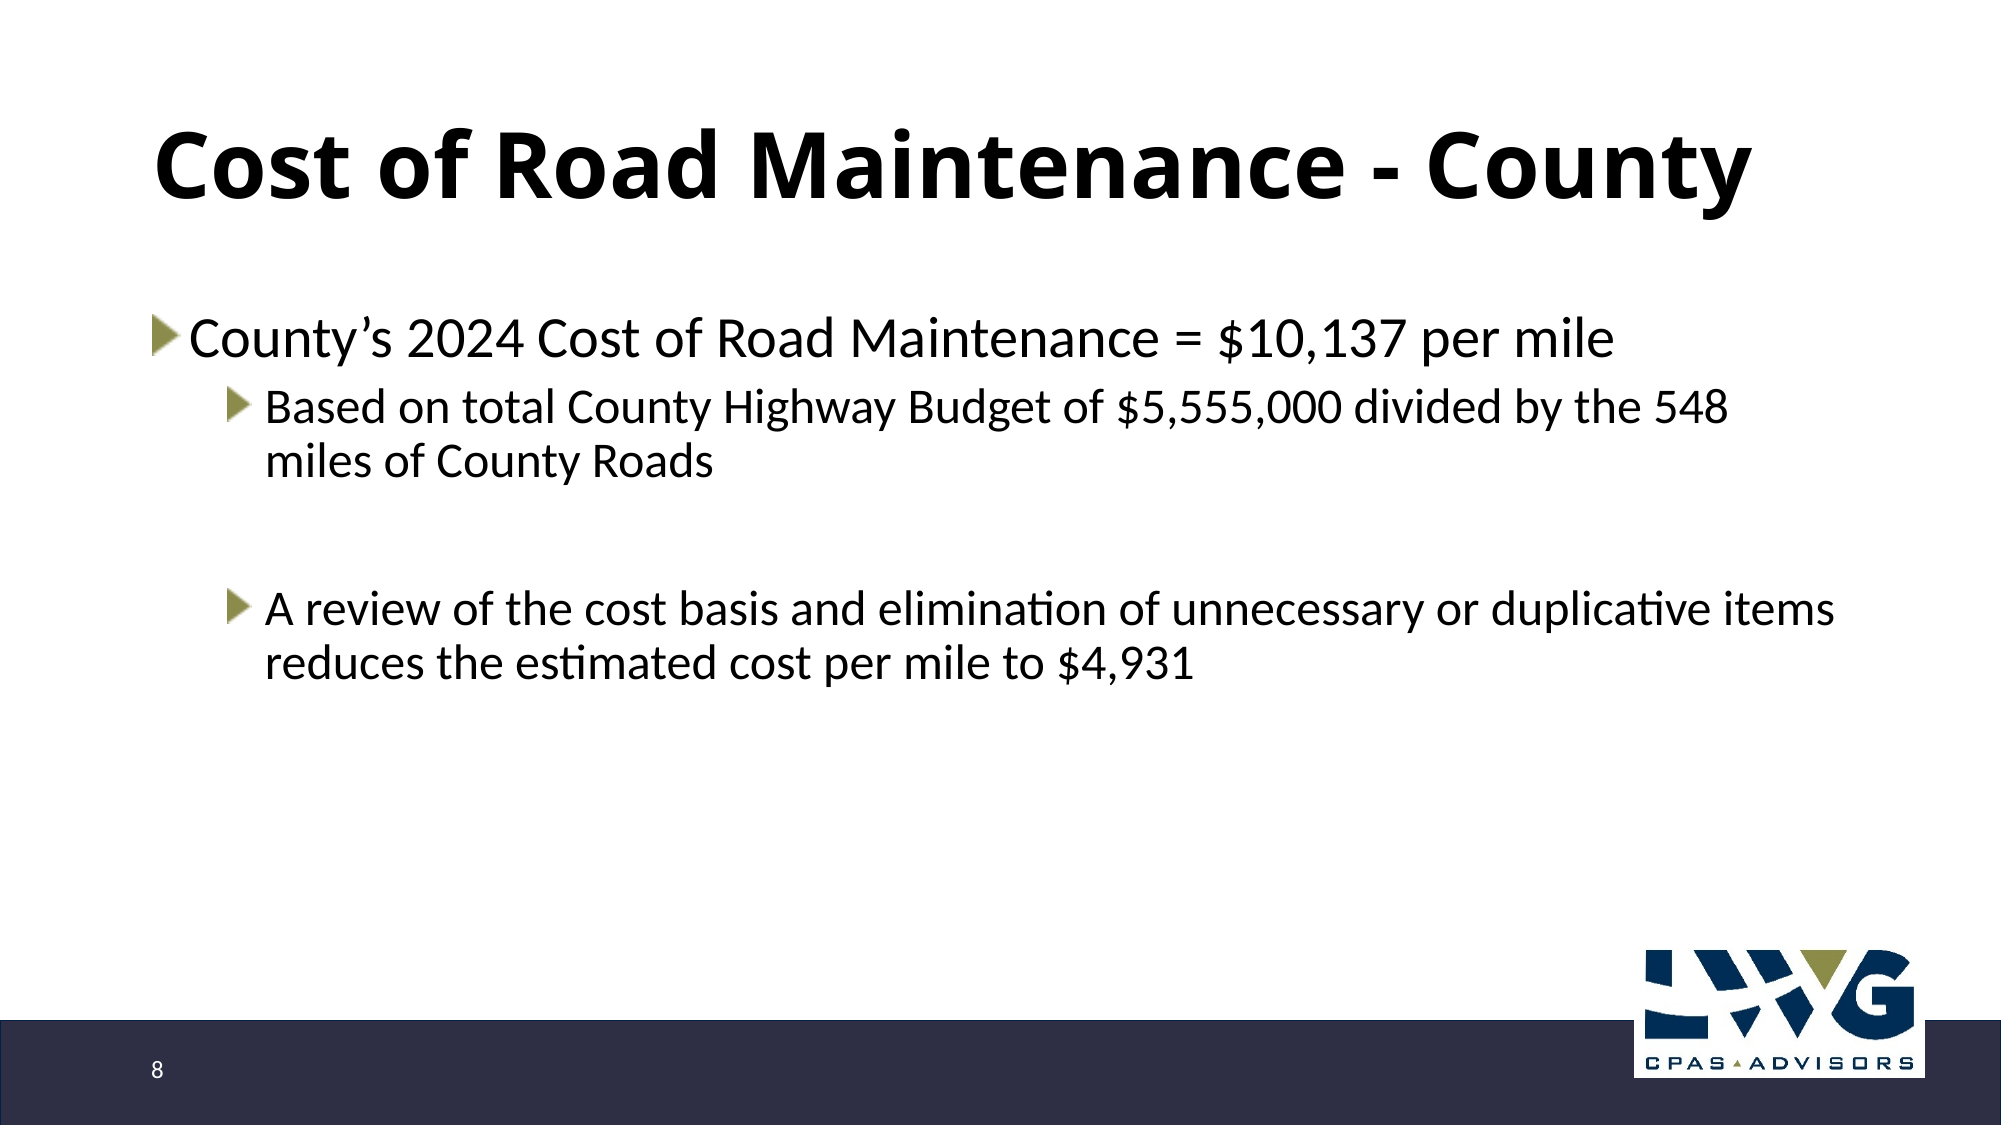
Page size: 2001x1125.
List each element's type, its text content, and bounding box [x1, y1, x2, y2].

list County’s 2024 Cost of Road Maintenance = $10,137 per mile Based on total County Highway Budget of $5,555,000 divided by the 548 miles of County Roads A review of the cost basis and elimination of unnecessary or duplicative items reduces the estimated cost per mile to $4,931 [137, 299, 1863, 1014]
picture [1634, 948, 1925, 1078]
picture [227, 386, 252, 422]
picture [152, 314, 181, 356]
picture [227, 588, 252, 624]
title Cost of Road Maintenance - County [137, 59, 1863, 278]
